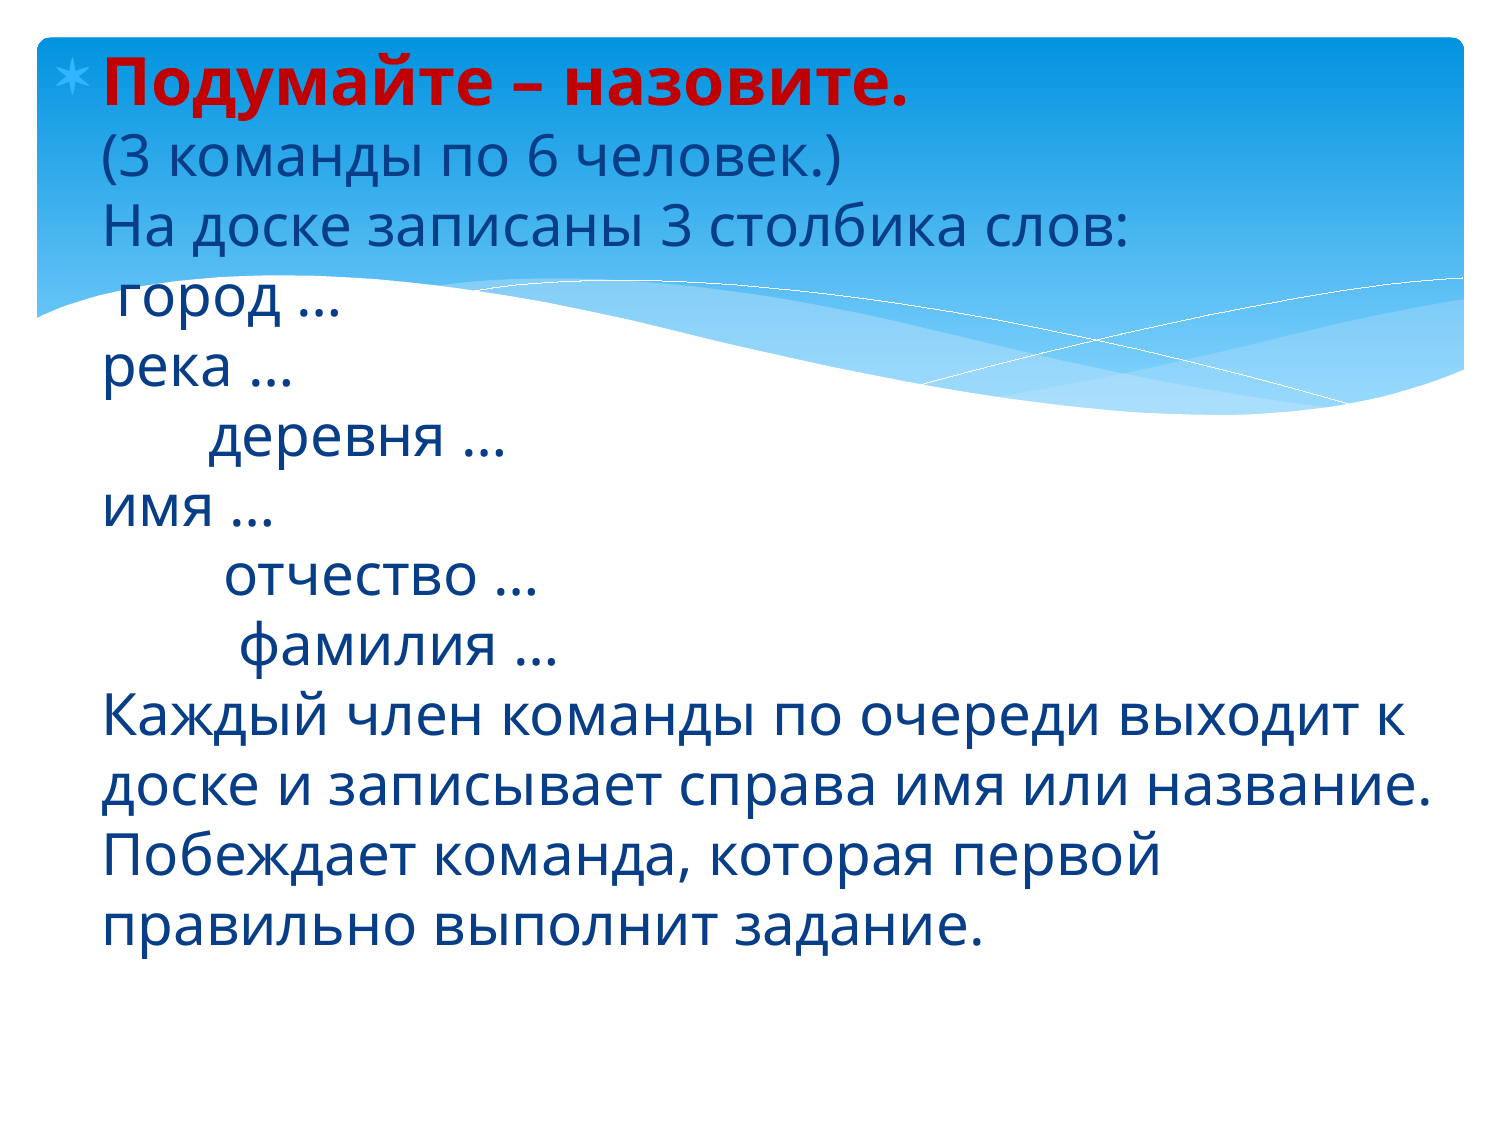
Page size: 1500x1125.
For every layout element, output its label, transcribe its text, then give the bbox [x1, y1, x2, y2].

list Подумайте – назовите. (3 команды по 6 человек.) На доске записаны 3 столбика слов: город … река … деревня … имя … отчество … фамилия … Каждый член команды по очереди выходит к доске и записывает справа имя или название. Побеждает команда, которая первой правильно выполнит задание. [41, 30, 1459, 1071]
